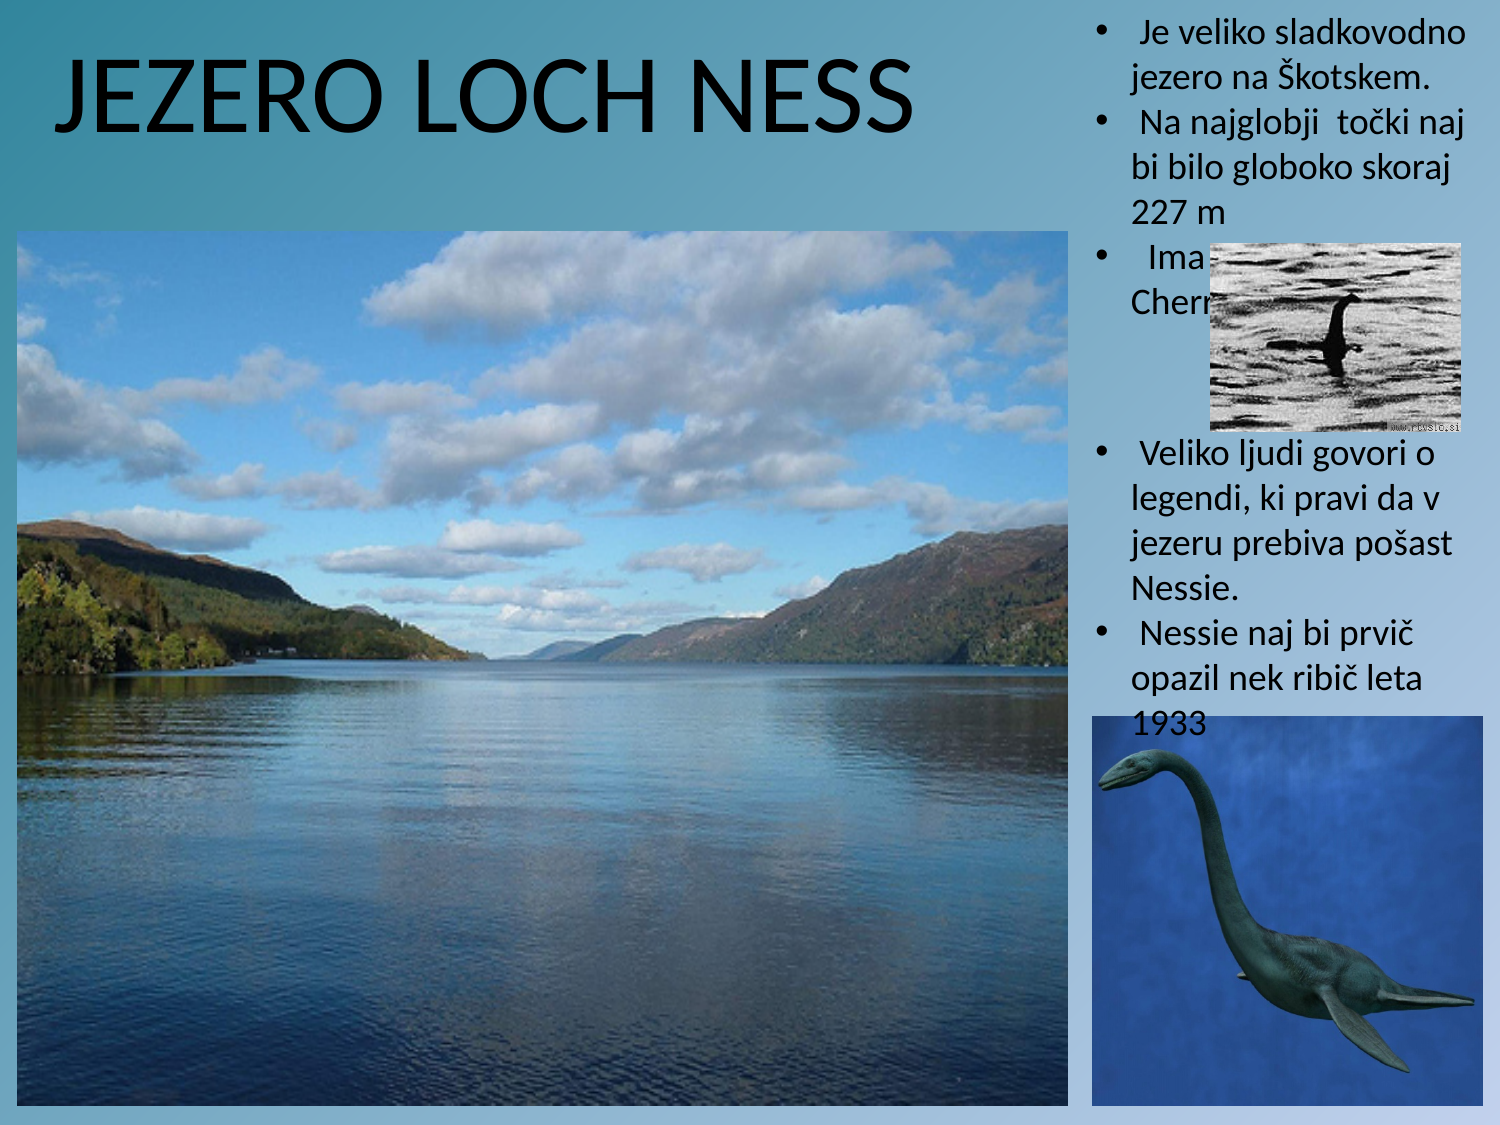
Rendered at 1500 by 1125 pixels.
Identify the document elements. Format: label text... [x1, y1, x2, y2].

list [1092, 715, 1483, 1107]
text_box Je veliko sladkovodno jezero na Škotskem. Na najglobji točki naj bi bilo globoko skoraj 227 m Ima en otok The Cherry island. [1080, 0, 1500, 420]
picture [1210, 243, 1462, 432]
text_box Veliko ljudi govori o legendi, ki pravi da v jezeru prebiva pošast Nessie. Nessie naj bi prvič opazil nek ribič leta 1933 [1080, 420, 1500, 796]
title JEZERO LOCH NESS [0, 0, 971, 175]
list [17, 231, 1068, 1107]
